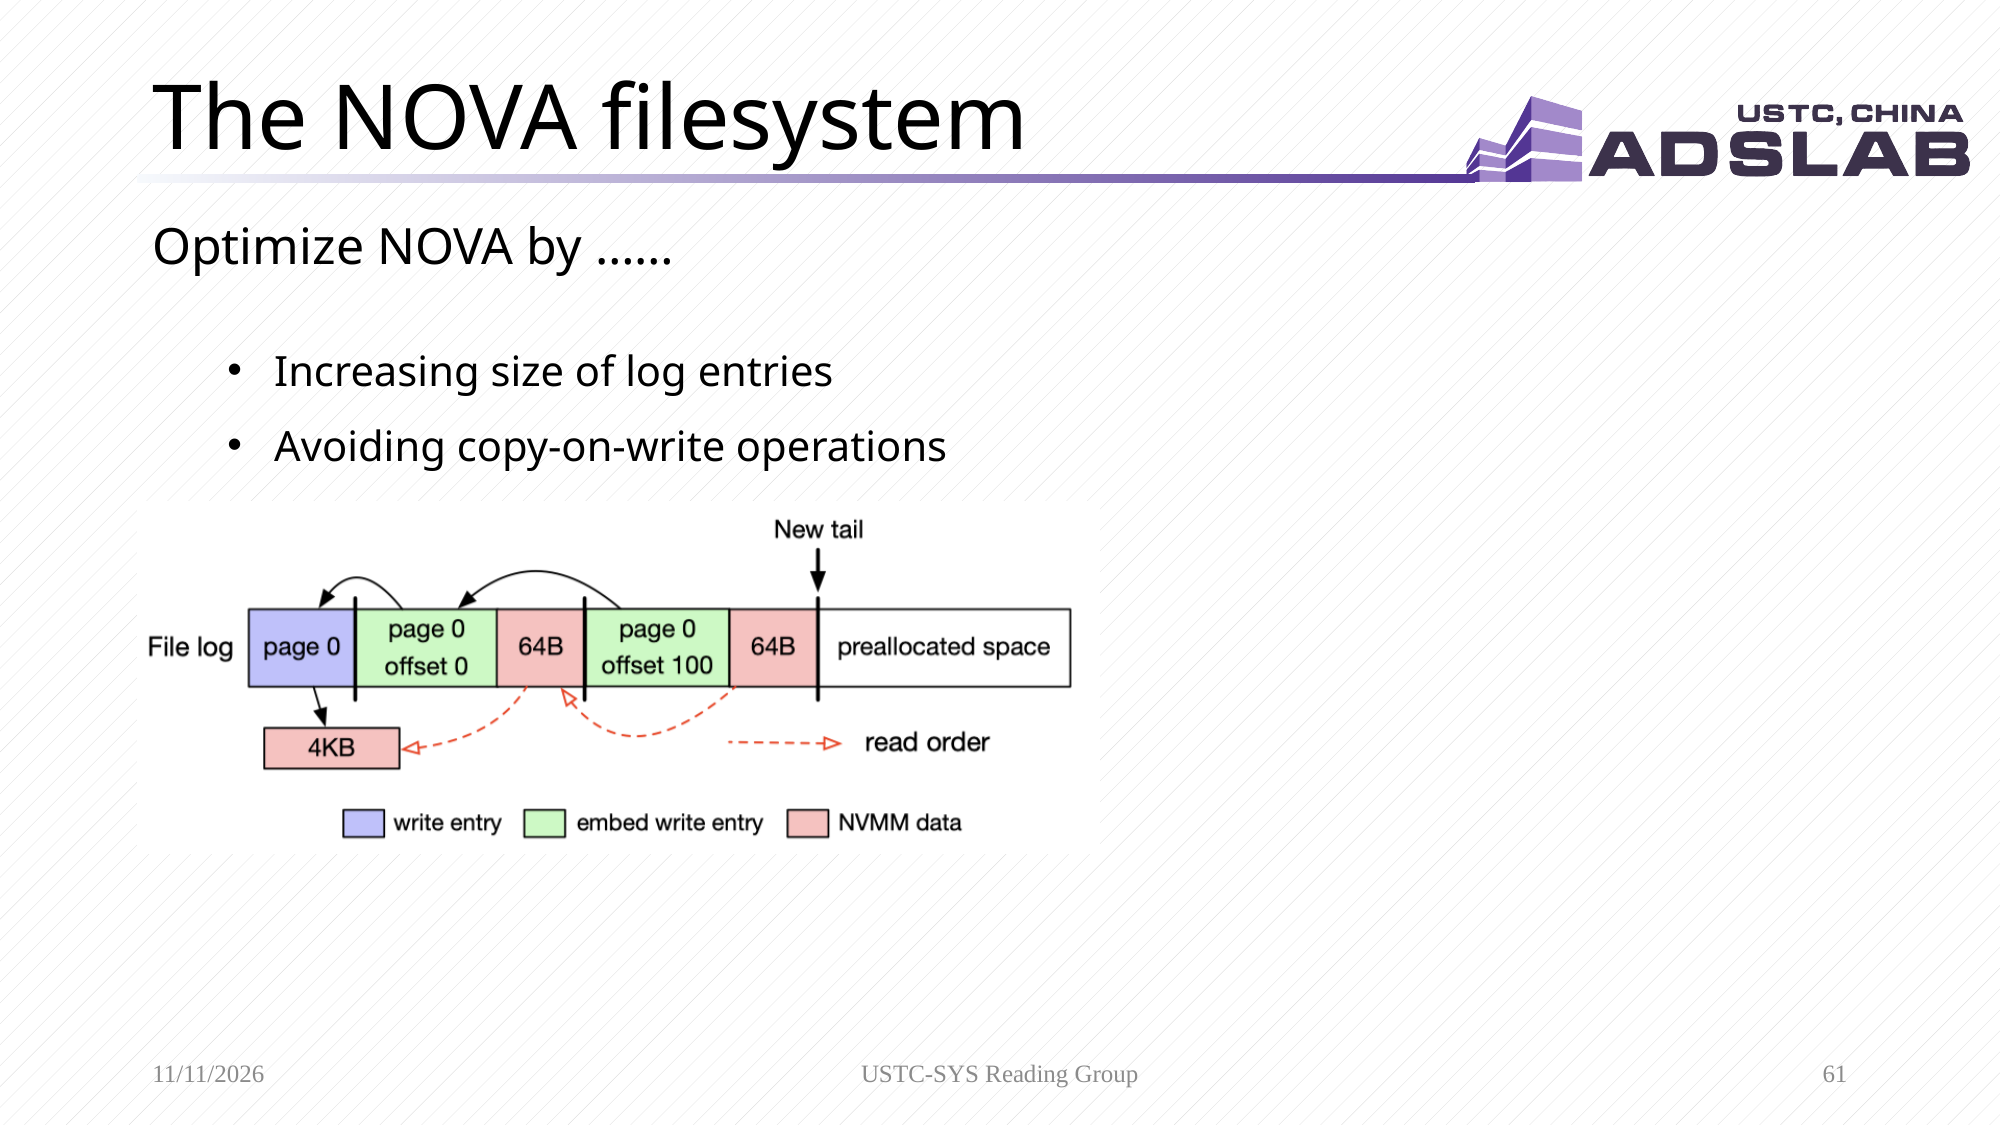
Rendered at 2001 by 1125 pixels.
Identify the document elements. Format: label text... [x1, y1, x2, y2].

footer USTC-SYS Reading Group [662, 1042, 1338, 1103]
picture [137, 501, 1100, 854]
picture [1470, 93, 1976, 183]
text_box Optimize NOVA by …… Increasing size of log entries Avoiding copy-on-write operations [137, 207, 1138, 477]
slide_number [137, 1042, 588, 1103]
title The NOVA ﬁlesystem [137, 63, 1863, 177]
